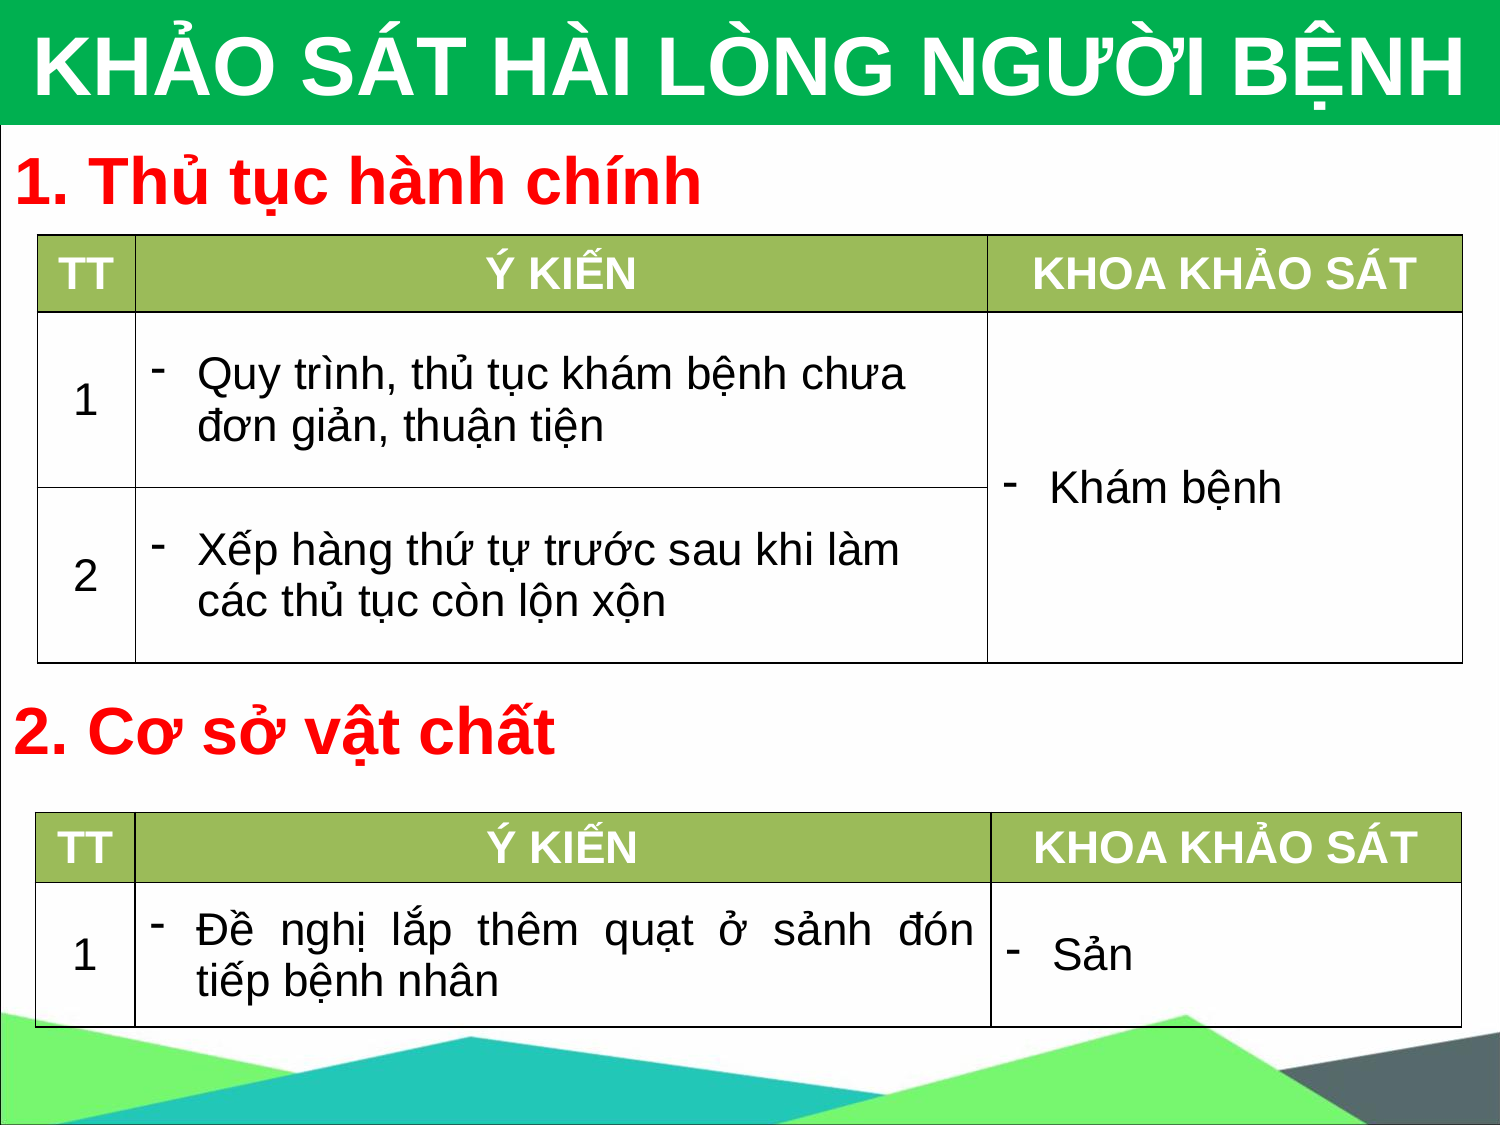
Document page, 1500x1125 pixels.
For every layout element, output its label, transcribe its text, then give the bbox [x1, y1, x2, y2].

table_cell Đề nghị lắp thêm quạt ở sảnh đón tiếp bệnh nhân [136, 883, 990, 1026]
text_box 1. Thủ tục hành chính [0, 130, 1500, 226]
table_cell Quy trình, thủ tục khám bệnh chưa đơn giản, thuận tiện [136, 313, 987, 487]
picture [0, 226, 1500, 1125]
table_cell 2 [38, 488, 135, 662]
text_box KHẢO SÁT HÀI LÒNG NGƯỜI BỆNH [0, 0, 1500, 127]
table_header Ý KIẾN [136, 236, 987, 311]
table_header KHOA KHẢO SÁT [988, 236, 1462, 311]
table_cell Khám bệnh [988, 313, 1462, 662]
table_cell Xếp hàng thứ tự trước sau khi làm các thủ tục còn lộn xộn [136, 488, 987, 662]
table_header KHOA KHẢO SÁT [992, 813, 1461, 882]
table_header TT [36, 813, 134, 882]
table_header Ý KIẾN [136, 813, 990, 882]
table_header TT [38, 236, 135, 311]
table_cell 1 [38, 313, 135, 487]
text_box 2. Cơ sở vật chất [0, 680, 1499, 776]
table_cell Sản [992, 883, 1461, 1026]
table_cell 1 [36, 883, 134, 1026]
